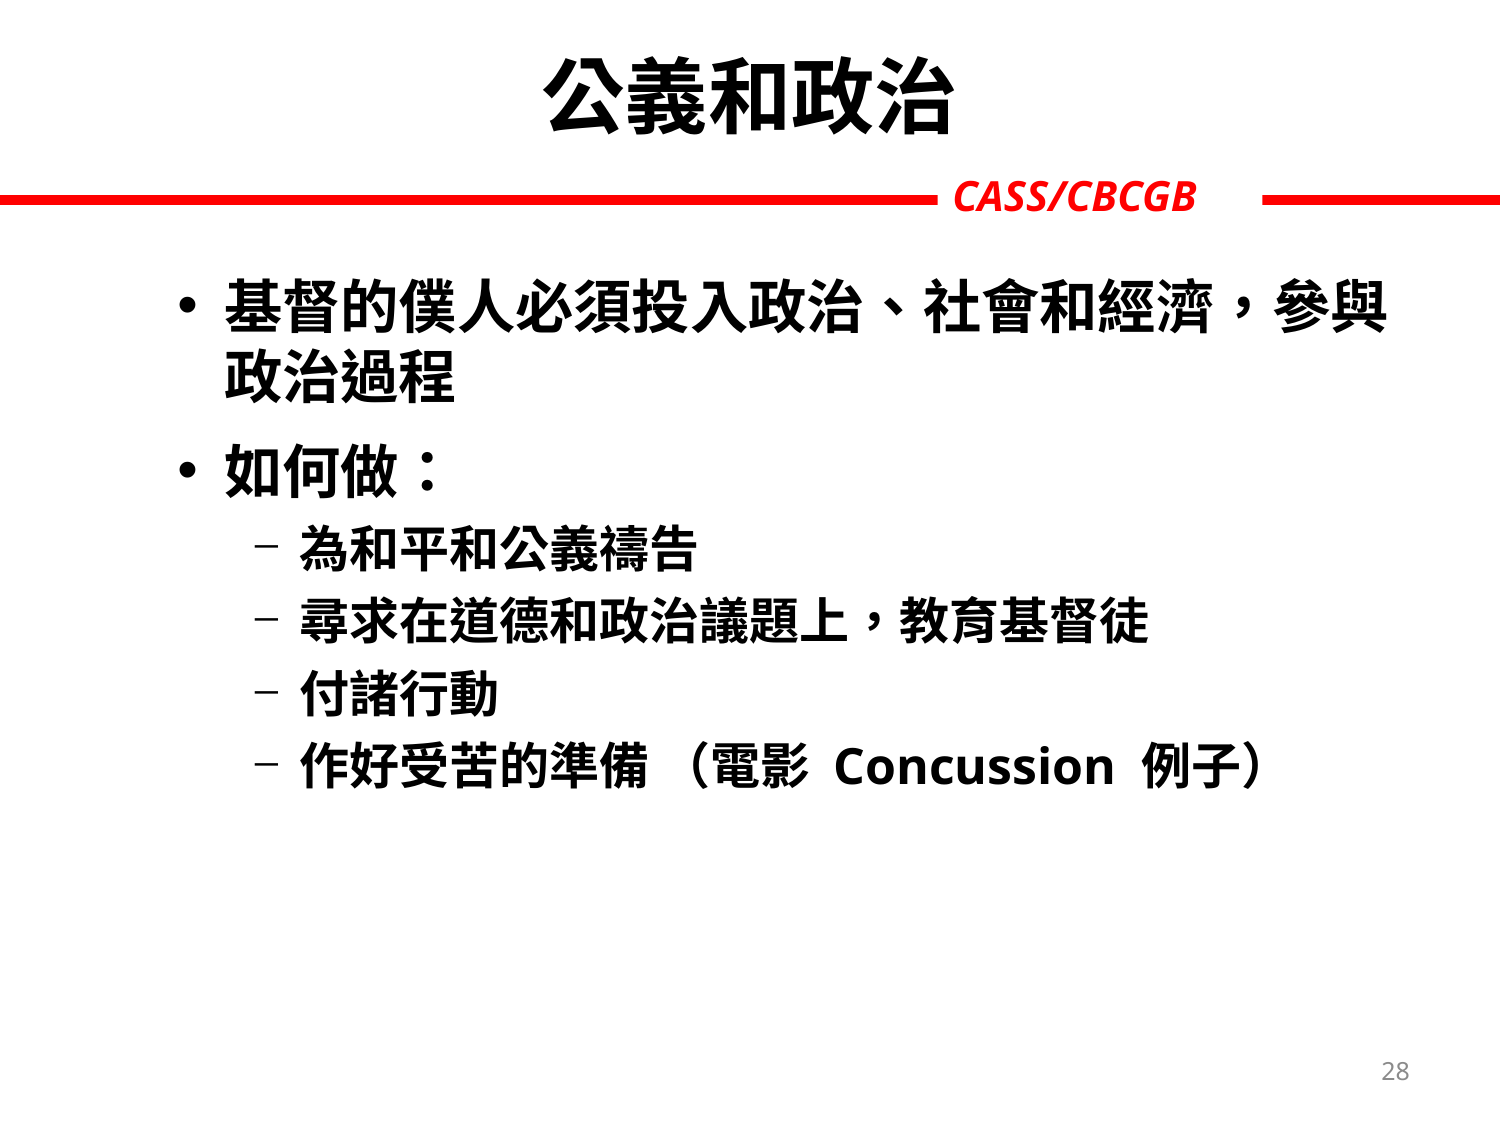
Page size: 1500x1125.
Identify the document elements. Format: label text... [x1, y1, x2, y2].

text_box 基督的僕人必須投入政治、社會和經濟，參與政治過程 如何做： 為和平和公義禱告 尋求在道德和政治議題上，教育基督徒 付諸行動 作好受苦的準備 （電影 Concussion 例子） [162, 262, 1413, 803]
title 公義和政治 [0, 24, 1500, 163]
slide_number 28 [1074, 1042, 1425, 1103]
